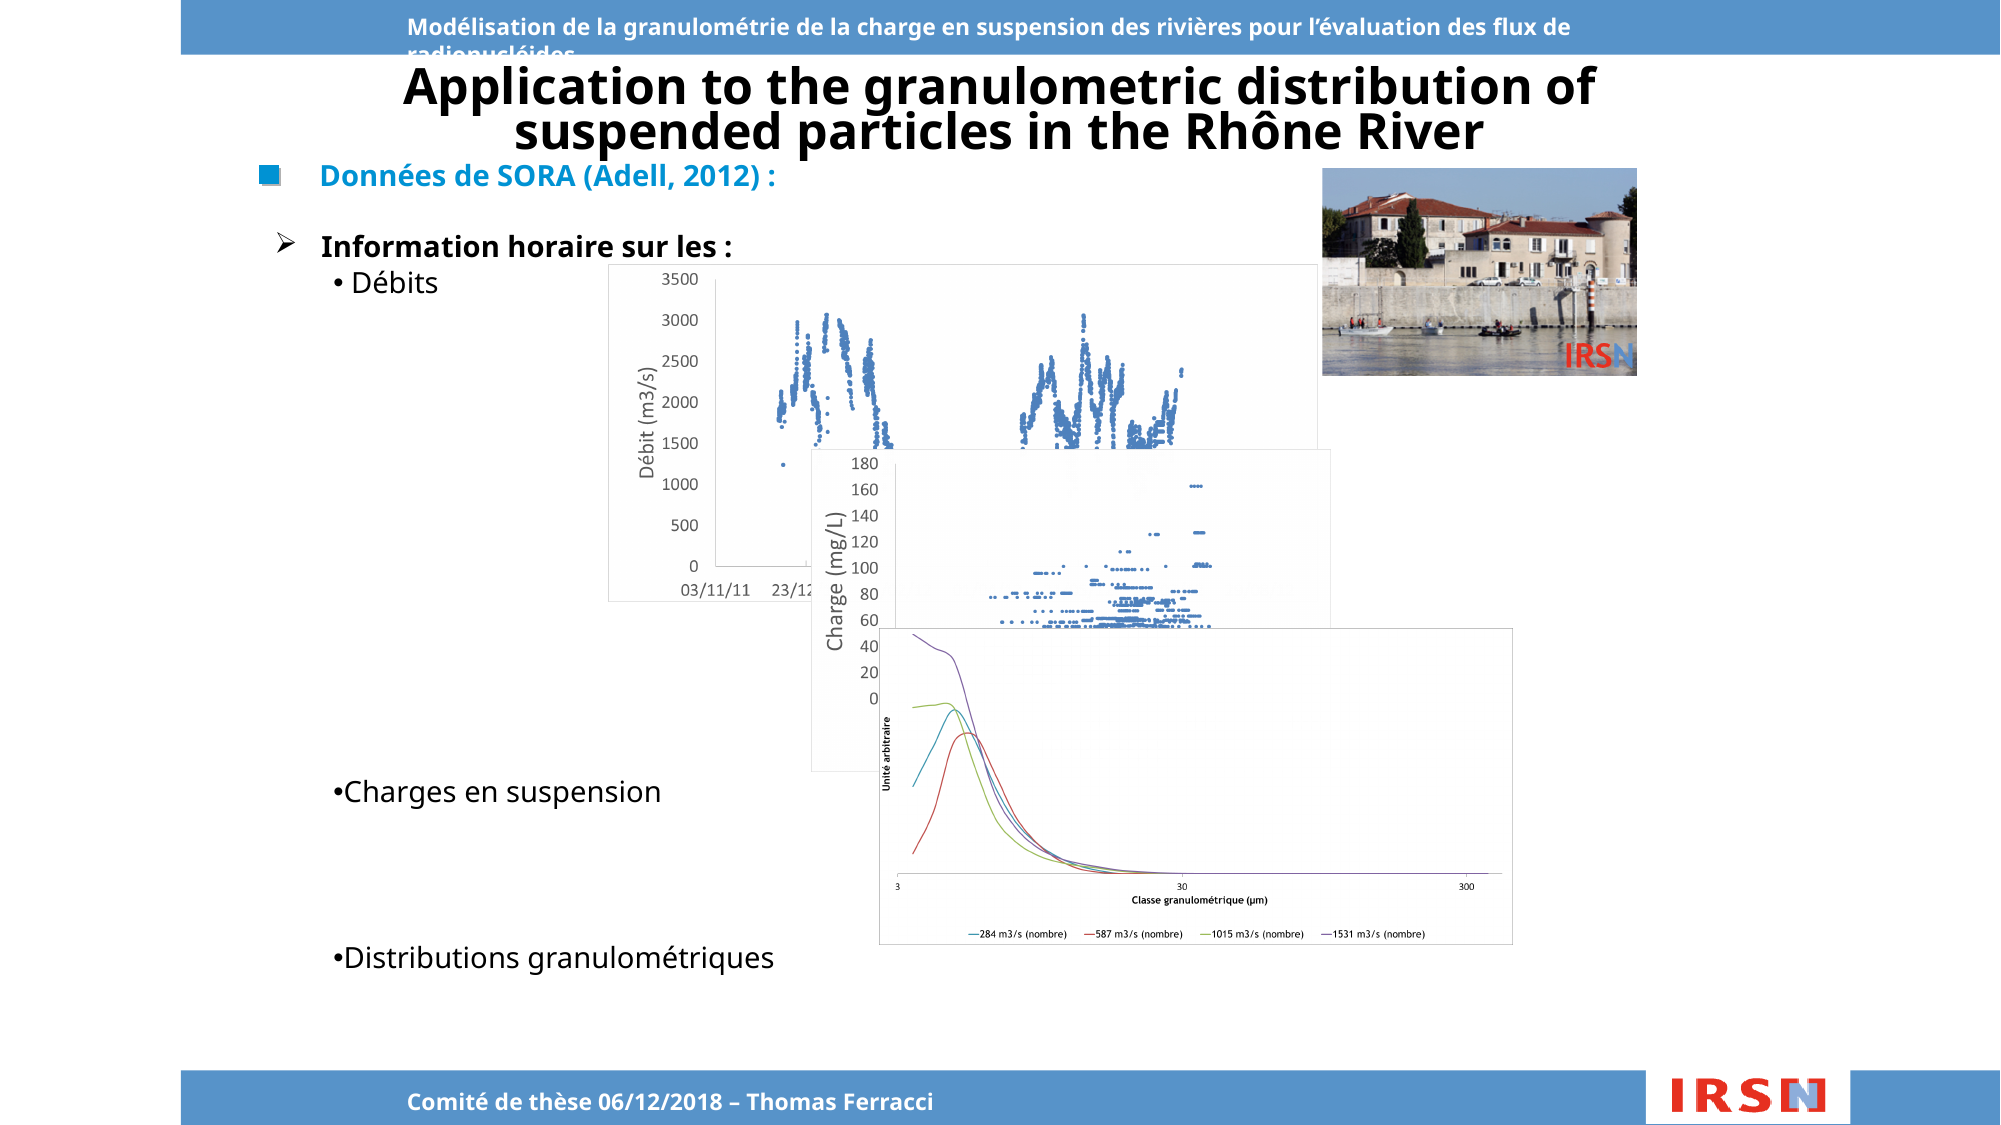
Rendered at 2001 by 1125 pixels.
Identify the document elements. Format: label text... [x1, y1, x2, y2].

picture [259, 168, 281, 186]
list Données de SORA (Adell, 2012) : Information horaire sur les : Débits Charges en suspension Distributions granulométriques Données filtrées : obscuration <0,05 ou >0,25 du granulomètre => données non prises en compte (2141 jeux/4257) [244, 155, 1745, 1067]
picture [1645, 1070, 1851, 1124]
text_box Application to the granulometric distribution of suspended particles in the Rhône River [249, 58, 1750, 168]
text_box Modélisation de la granulométrie de la charge en suspension des rivières pour l’évaluation des flux de radionucléides [392, 5, 1750, 76]
text_box Comité de thèse 06/12/2018 – Thomas Ferracci [392, 1079, 1483, 1122]
picture [1322, 168, 1643, 376]
picture [607, 263, 1513, 946]
